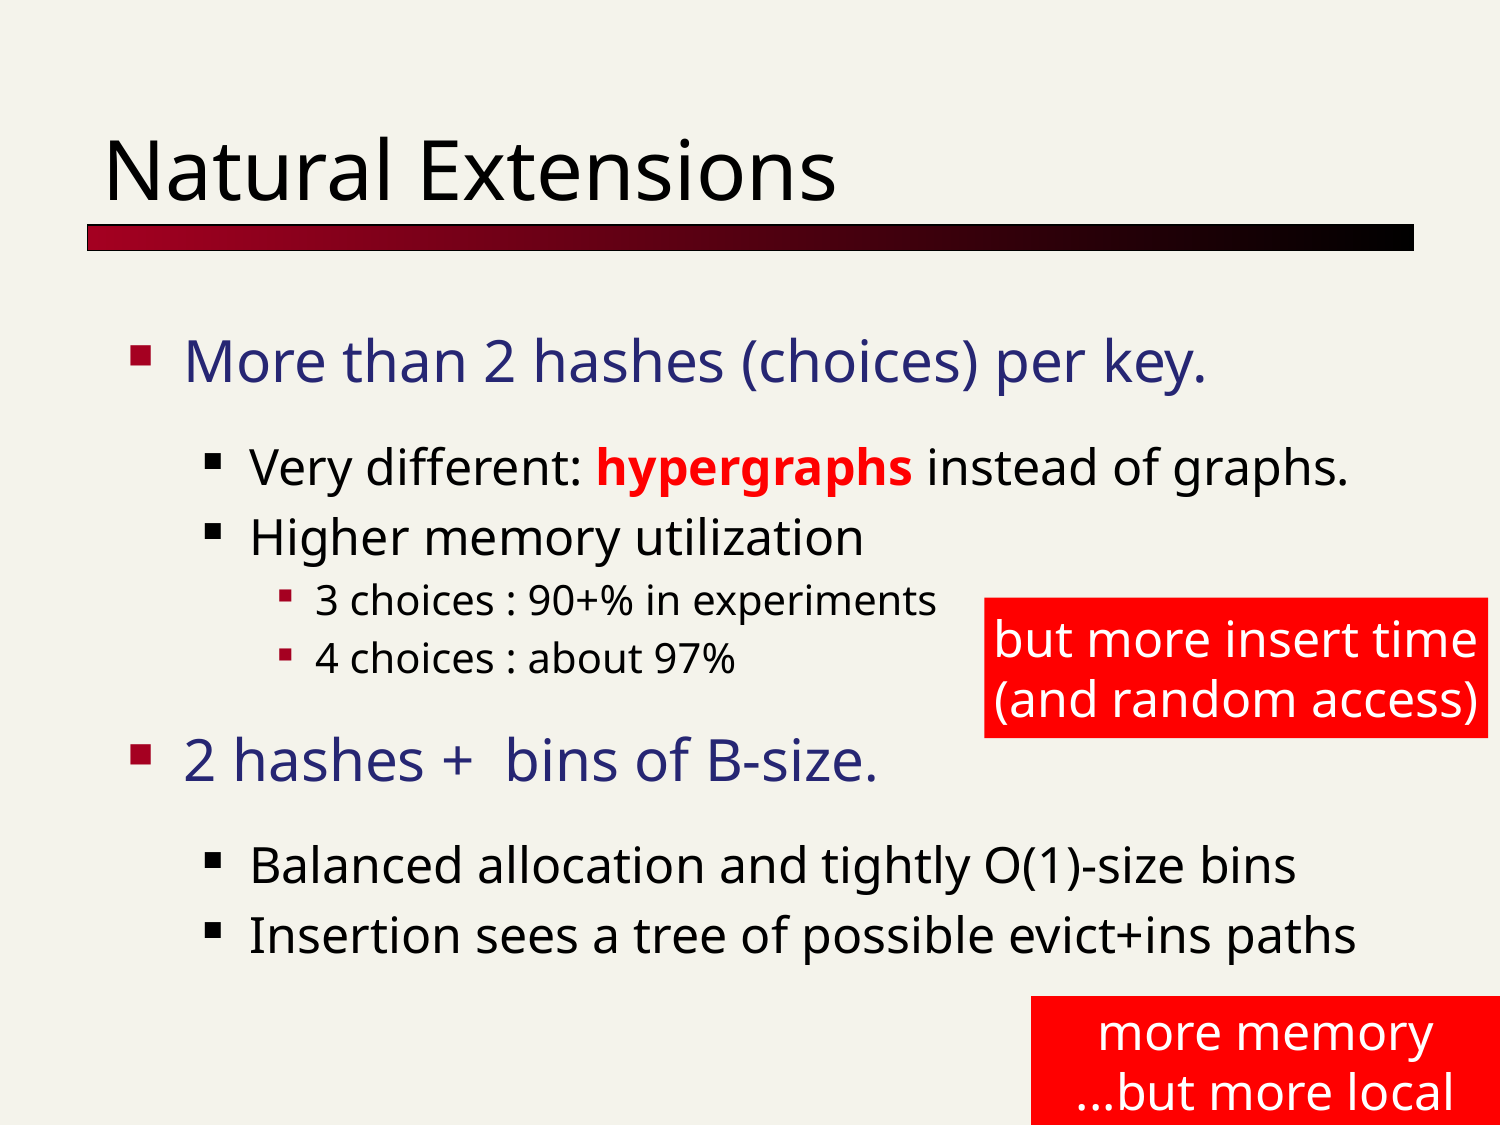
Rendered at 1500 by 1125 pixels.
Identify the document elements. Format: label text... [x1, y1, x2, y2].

list More than 2 hashes (choices) per key. Very different: hypergraphs instead of graphs. Higher memory utilization 3 choices : 90+% in experiments 4 choices : about 97% 2 hashes + bins of B-size. Balanced allocation and tightly O(1)-size bins Insertion sees a tree of possible evict+ins paths [112, 324, 1426, 1055]
text_box more memory ...but more local [1031, 996, 1500, 1125]
title Natural Extensions [87, 62, 1413, 226]
text_box but more insert time (and random access) [984, 597, 1489, 739]
